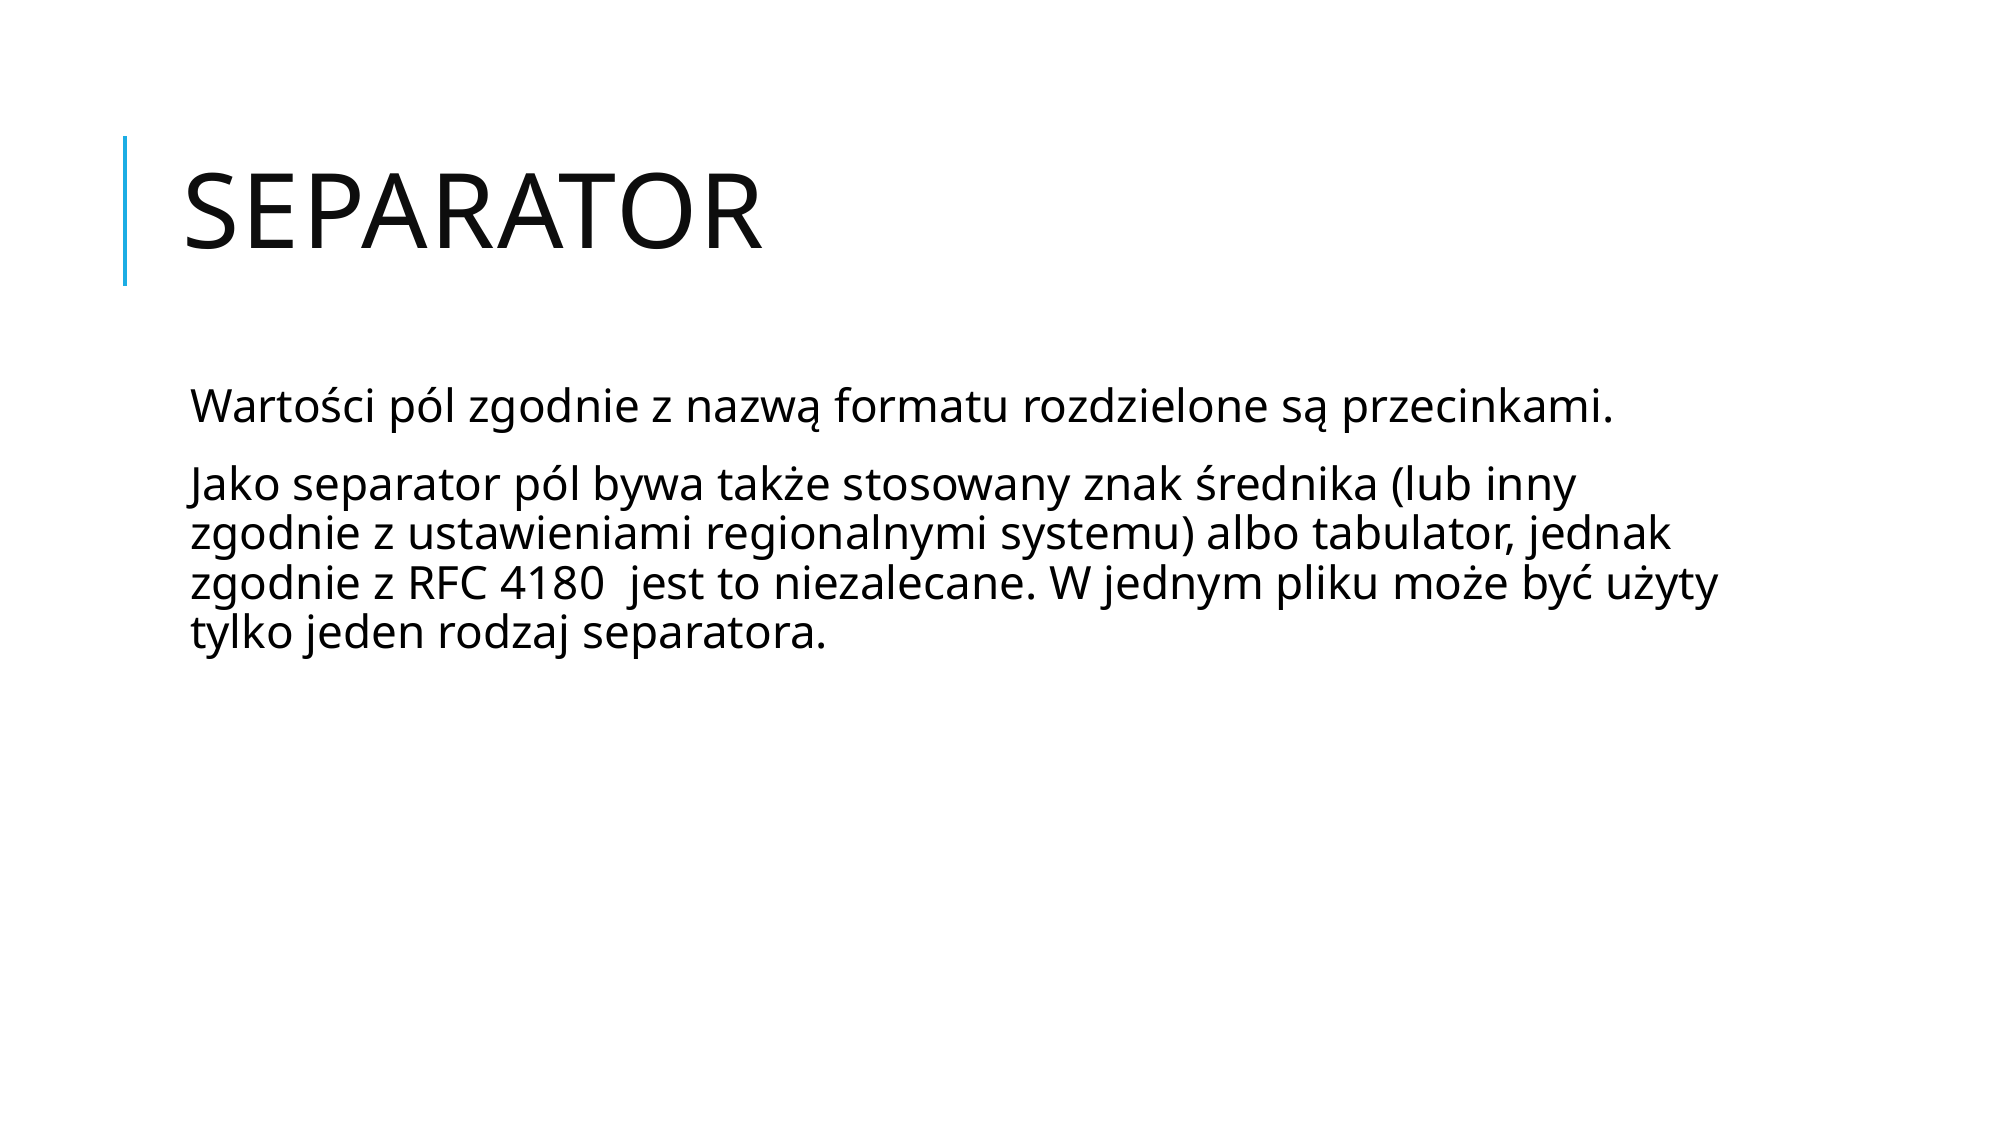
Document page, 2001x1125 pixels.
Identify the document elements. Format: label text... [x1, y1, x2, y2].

list Wartości pól zgodnie z nazwą formatu rozdzielone są przecinkami. Jako separator pól bywa także stosowany znak średnika (lub inny zgodnie z ustawieniami regionalnymi systemu) albo tabulator, jednak zgodnie z RFC 4180 jest to niezalecane. W jednym pliku może być użyty tylko jeden rodzaj separatora. [168, 375, 1763, 1035]
title Separator [168, 96, 1763, 342]
